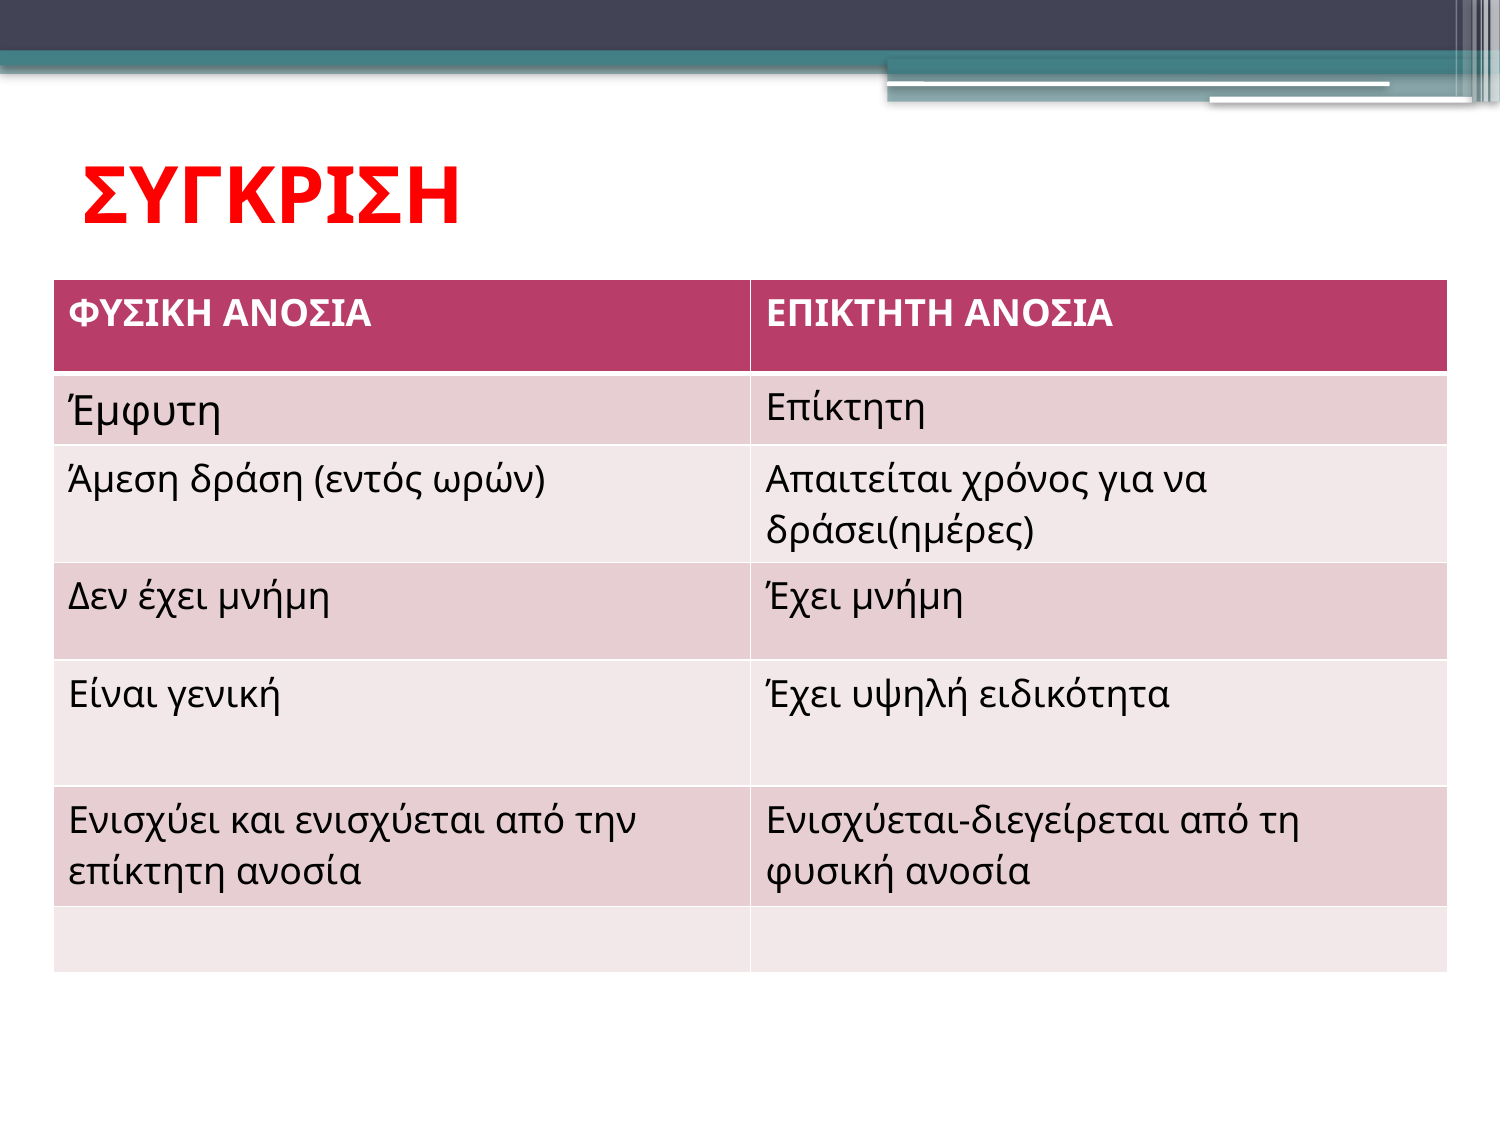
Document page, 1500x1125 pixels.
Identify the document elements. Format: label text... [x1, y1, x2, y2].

table_cell Ενισχύει και ενισχύεται από την επίκτητη ανοσία [54, 787, 750, 906]
table_cell Έχει μνήμη [751, 563, 1447, 659]
table_header ΕΠΙΚΤΗΤΗ ΑΝΟΣΙΑ [751, 280, 1447, 371]
table_cell Δεν έχει μνήμη [54, 563, 750, 659]
table_header ΦΥΣΙΚΗ ΑΝΟΣΙΑ [54, 280, 750, 371]
table_cell Έμφυτη [54, 376, 750, 444]
table_cell Έχει υψηλή ειδικότητα [751, 661, 1447, 785]
text_box ΣΥΓΚΡΙΣΗ [75, 52, 1263, 240]
table_cell Είναι γενική [54, 661, 750, 785]
table_cell [54, 907, 750, 972]
table_cell Επίκτητη [751, 376, 1447, 444]
table_cell [751, 907, 1447, 972]
table_cell Απαιτείται χρόνος για να δράσει(ημέρες) [751, 446, 1447, 562]
table_cell Ενισχύεται-διεγείρεται από τη φυσική ανοσία [751, 787, 1447, 906]
table_cell Άμεση δράση (εντός ωρών) [54, 446, 750, 562]
